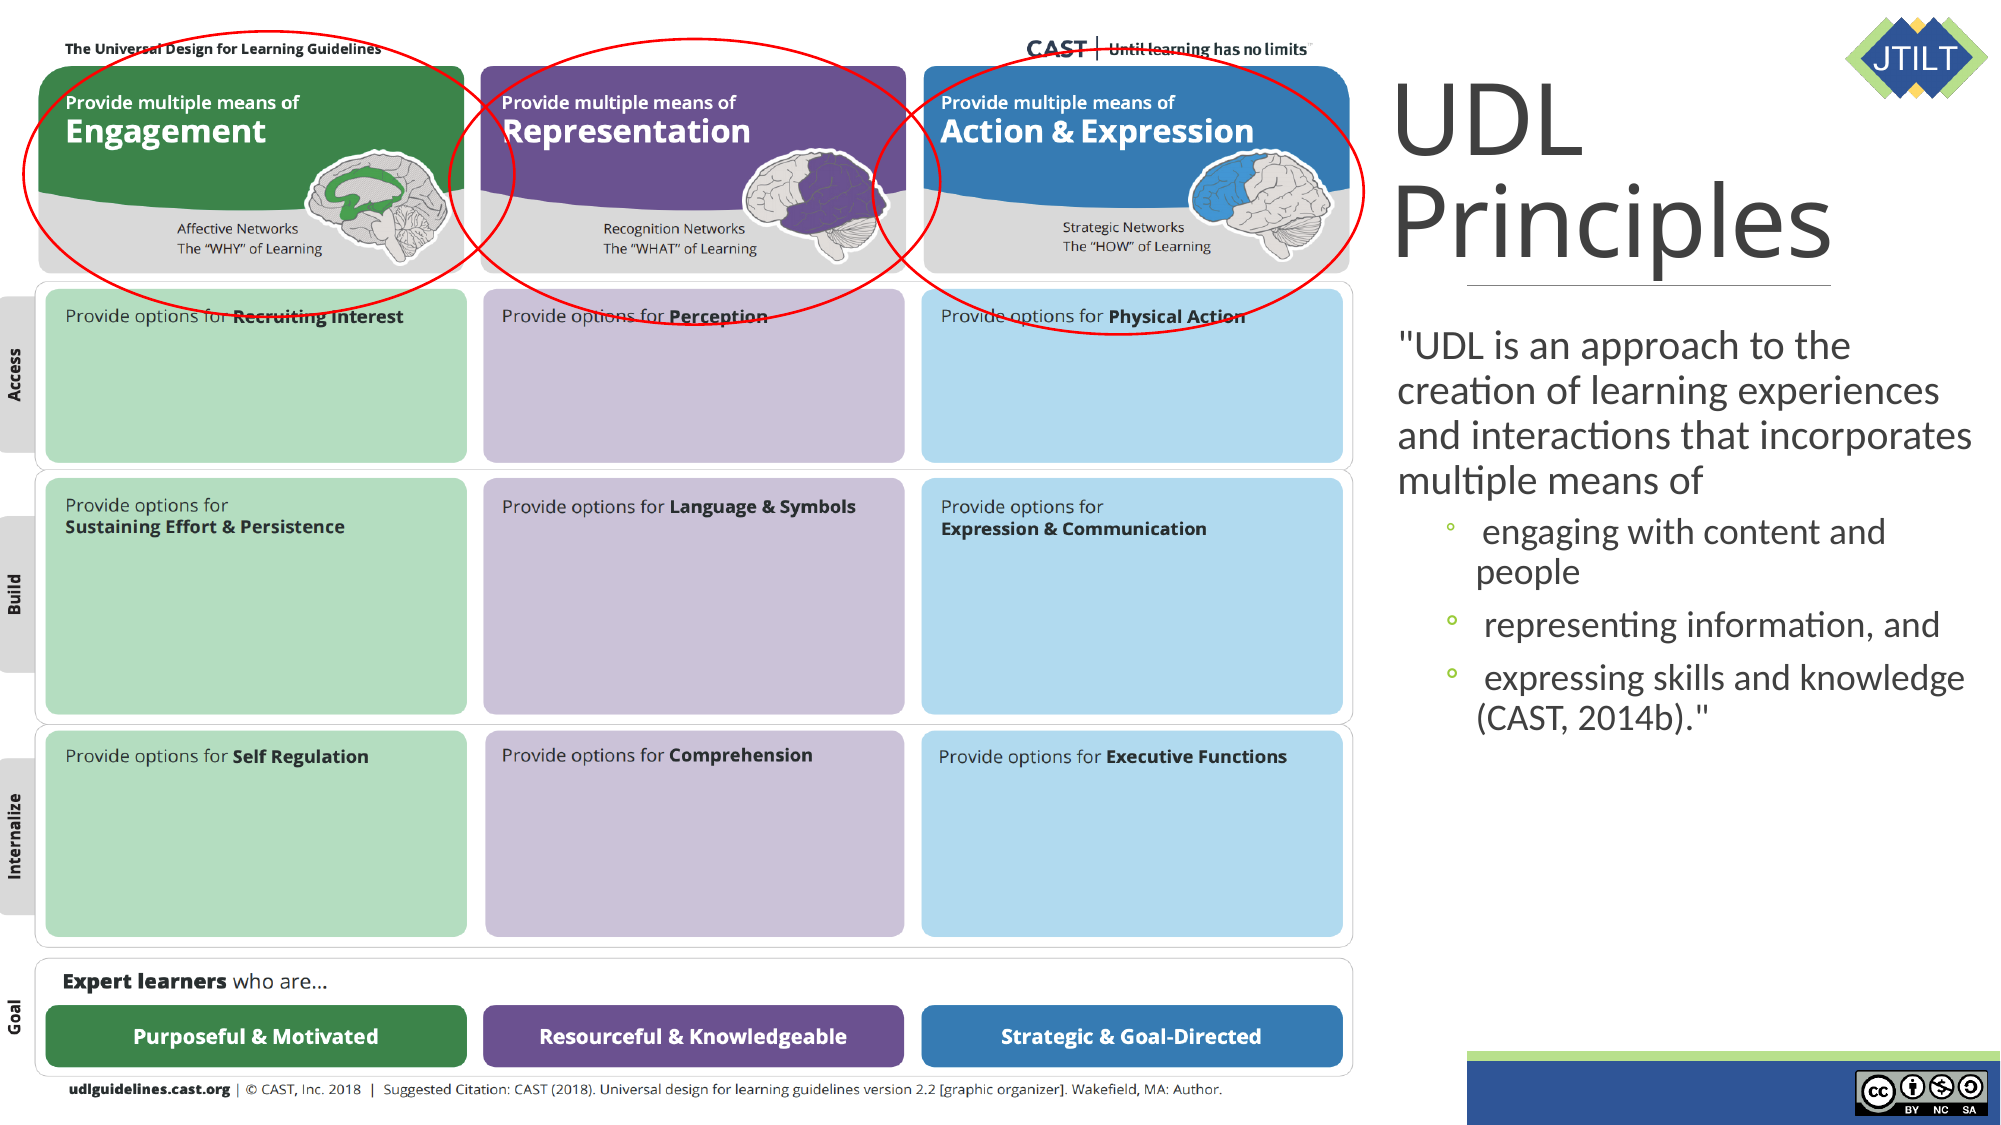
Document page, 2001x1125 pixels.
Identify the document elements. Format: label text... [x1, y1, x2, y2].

picture [1855, 1070, 1988, 1116]
picture [1845, 17, 1988, 99]
list "UDL is an approach to the creation of learning experiences and interactions that incorporates multiple means of engaging with content and people representing information, and expressing skills and knowledge (CAST, 2014b)." [1475, 315, 1977, 881]
title UDL Principles [1475, 47, 1977, 285]
picture [0, 0, 1468, 1125]
